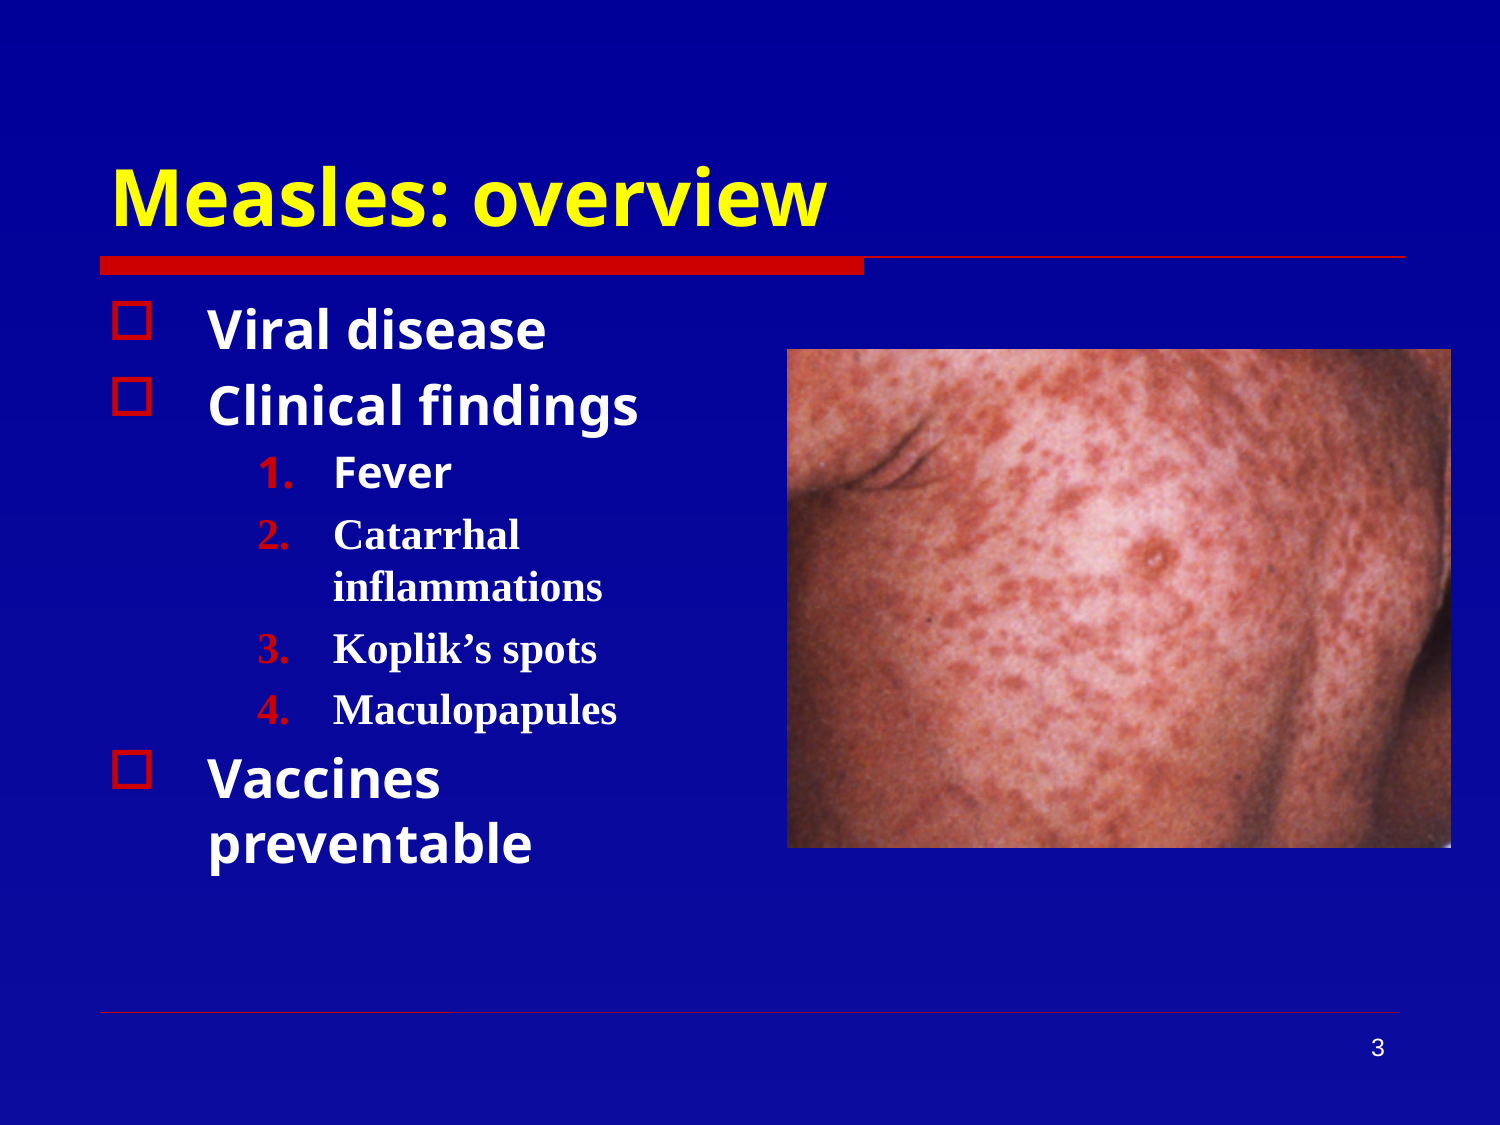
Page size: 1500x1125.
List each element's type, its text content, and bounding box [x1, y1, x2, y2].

slide_number 3 [1074, 1024, 1401, 1103]
list Viral disease Clinical findings Fever Catarrhal inflammations Koplik’s spots Maculopapules Vaccines preventable [92, 287, 737, 988]
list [787, 349, 1451, 848]
title Measles: overview [94, 50, 1407, 250]
